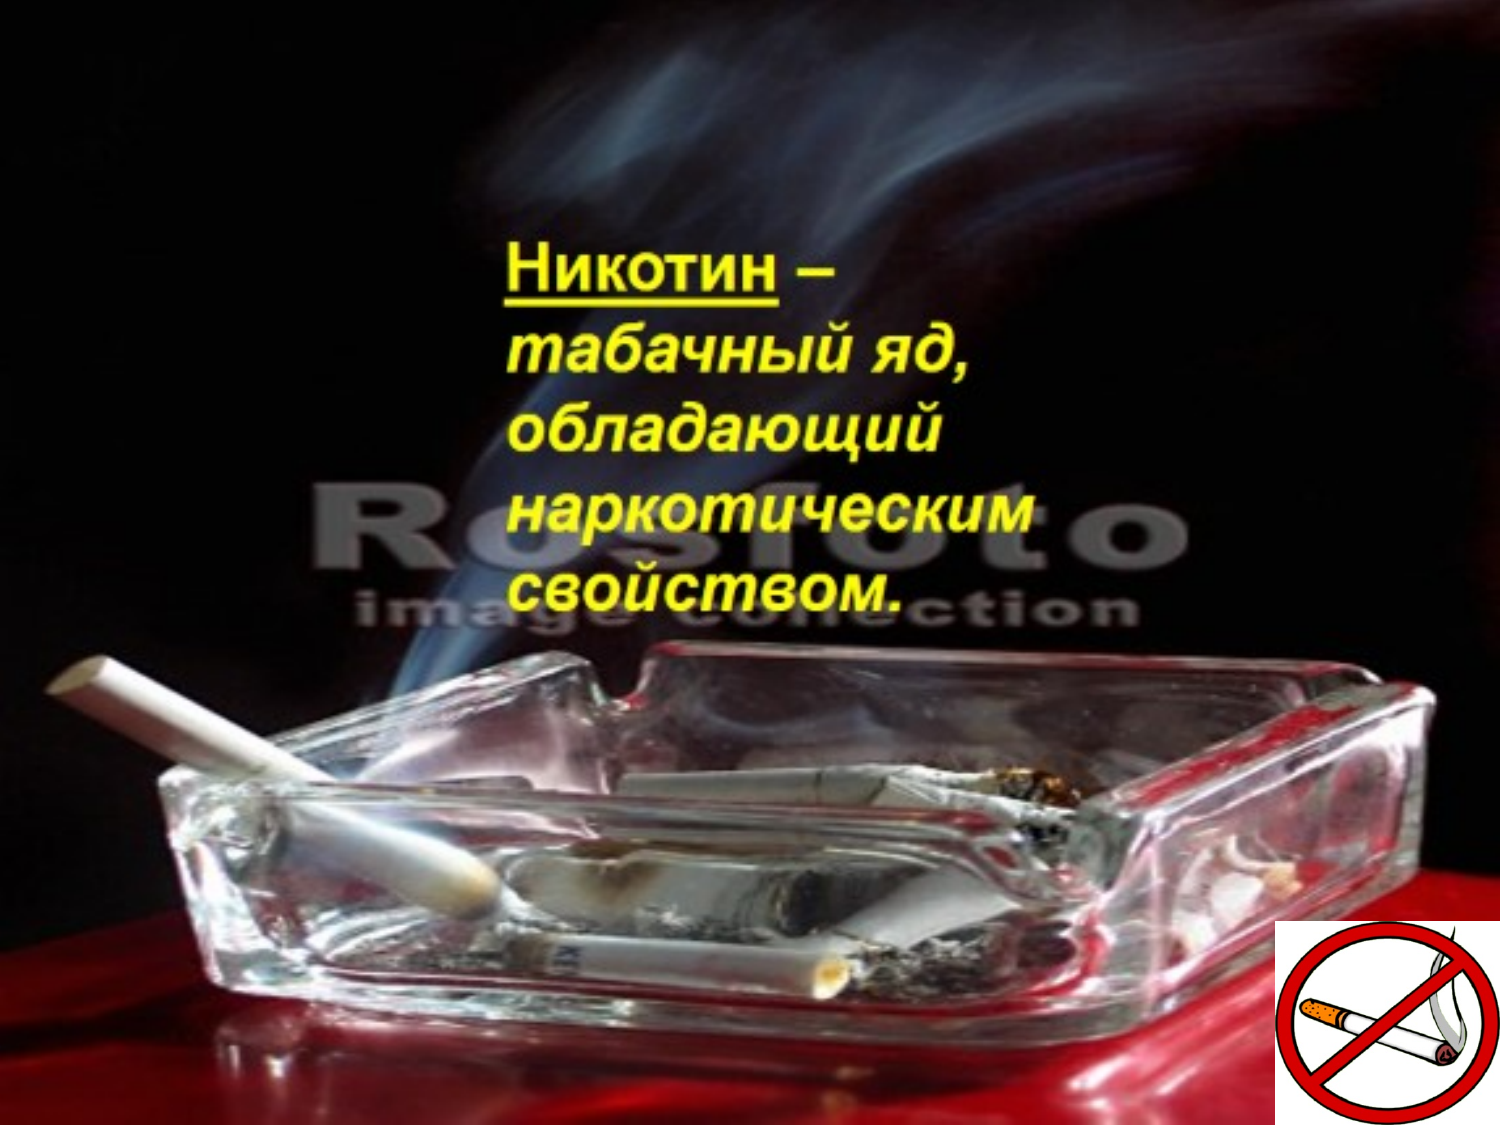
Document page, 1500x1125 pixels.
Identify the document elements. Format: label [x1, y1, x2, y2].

list [0, 0, 1500, 1125]
picture [1275, 921, 1500, 1125]
